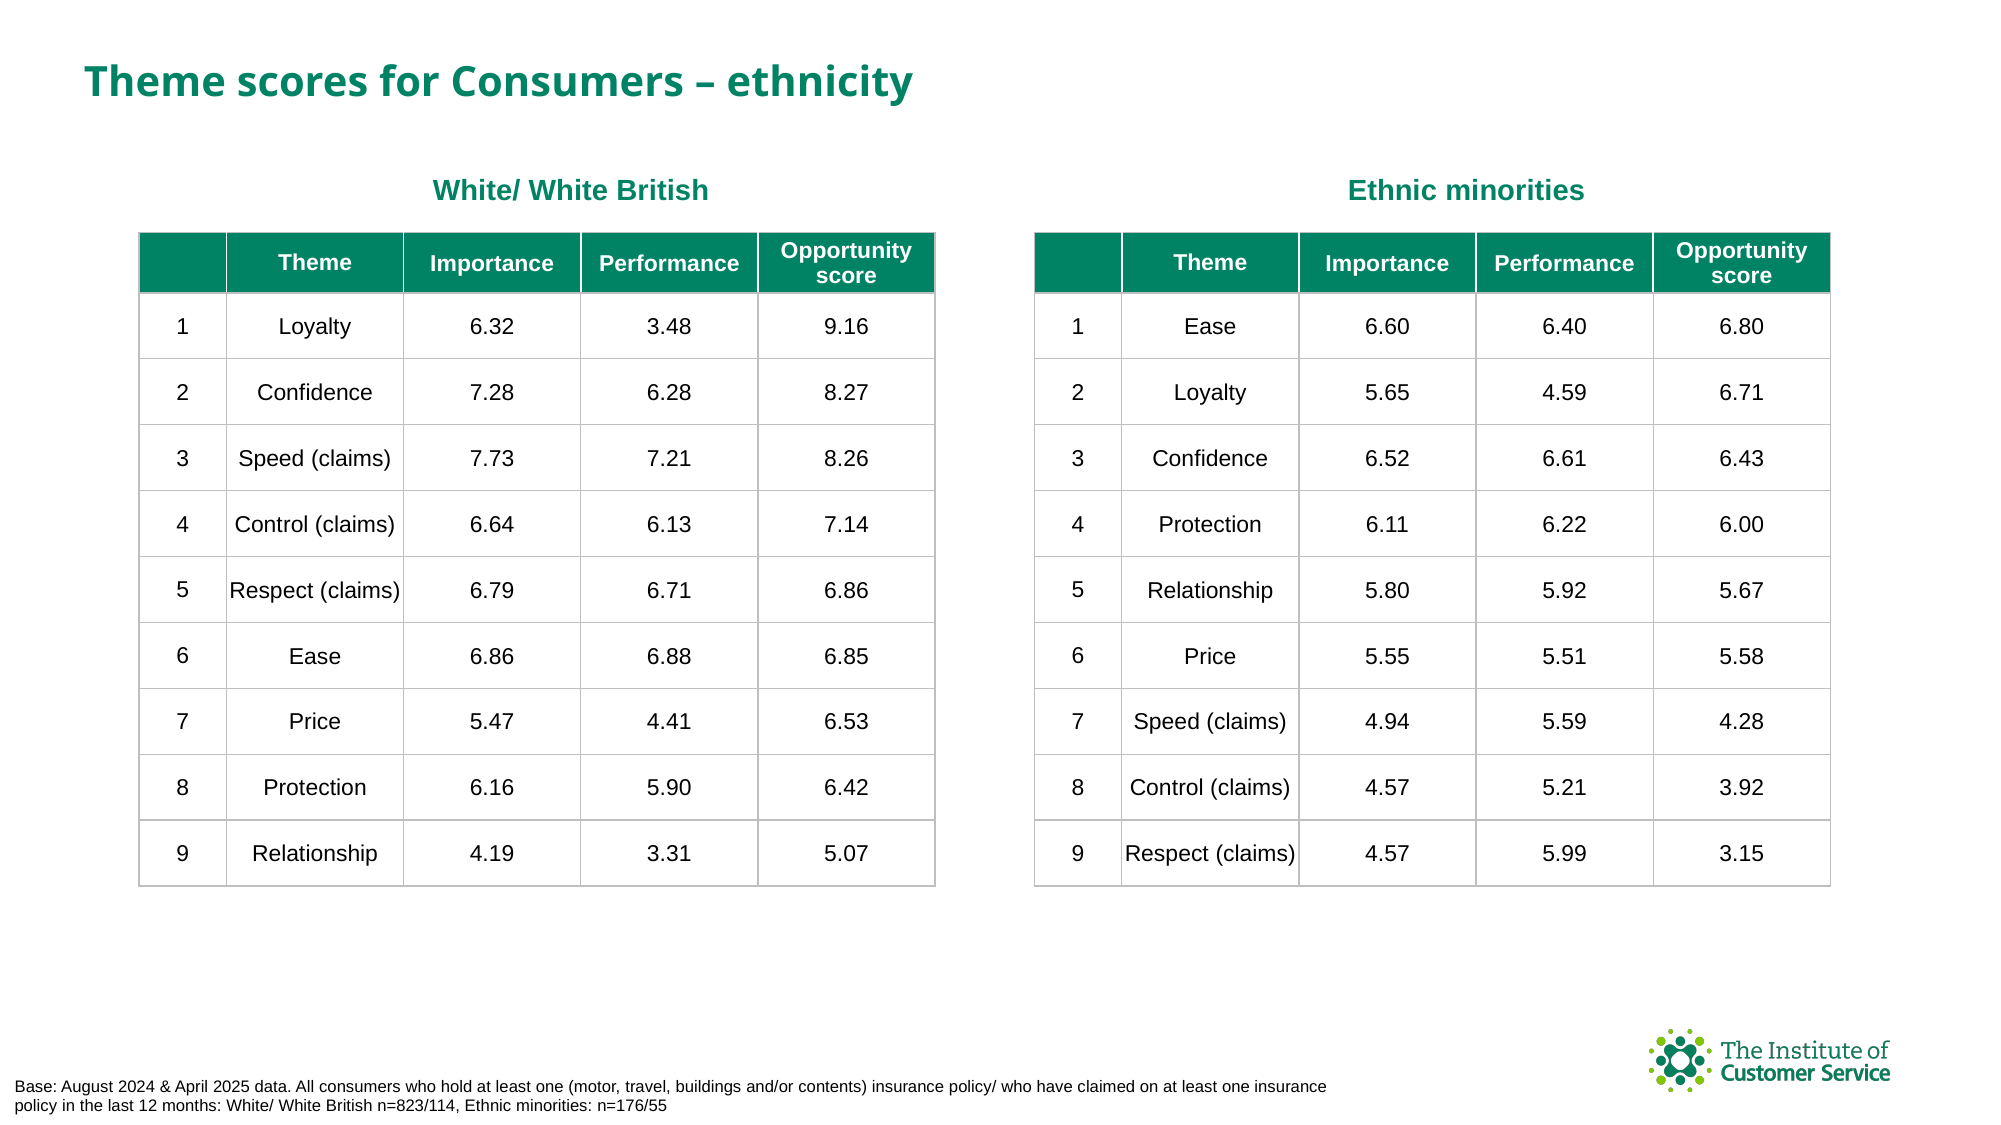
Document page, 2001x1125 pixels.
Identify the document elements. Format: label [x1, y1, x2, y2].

table_cell [1654, 425, 1830, 490]
table_cell [1122, 491, 1298, 556]
table_header [404, 233, 580, 292]
table_cell [227, 623, 403, 688]
table_cell [404, 425, 580, 490]
table_cell [1122, 755, 1298, 819]
text_box [0, 1067, 1385, 1125]
table_cell [581, 557, 757, 622]
table_cell [1300, 689, 1475, 754]
table_cell [140, 294, 226, 358]
table_cell [404, 557, 580, 622]
table_cell [581, 359, 757, 424]
table_cell [759, 689, 934, 754]
picture [1649, 1029, 1890, 1092]
table_cell [140, 557, 226, 622]
table_header [1477, 233, 1652, 292]
text_box [69, 47, 1912, 113]
table_cell [759, 491, 934, 556]
table_cell [1477, 623, 1653, 688]
table_cell [1477, 557, 1653, 622]
table_header [582, 233, 757, 292]
table_cell [581, 689, 757, 754]
table_cell [140, 755, 226, 819]
table_cell [404, 491, 580, 556]
table_cell [1122, 294, 1298, 358]
table_cell [759, 821, 934, 885]
table_cell [1122, 689, 1298, 754]
table_cell [140, 821, 226, 885]
table_cell [759, 755, 934, 819]
table_cell [1122, 359, 1298, 424]
table_cell [227, 557, 403, 622]
table_cell [1035, 491, 1121, 556]
table_cell [1477, 491, 1653, 556]
table_cell [404, 623, 580, 688]
table_cell [1035, 689, 1121, 754]
table_cell [1654, 689, 1830, 754]
table_cell [1300, 491, 1475, 556]
table_cell [227, 755, 403, 819]
table_cell [140, 689, 226, 754]
table_cell [581, 821, 757, 885]
table_cell [581, 294, 757, 358]
table_cell [227, 294, 403, 358]
table_cell [1035, 425, 1121, 490]
table_cell [1654, 821, 1830, 885]
table_header [1123, 233, 1298, 292]
table_cell [1477, 294, 1653, 358]
table_cell [404, 689, 580, 754]
table_cell [1477, 689, 1653, 754]
table_cell [1654, 755, 1830, 819]
table_cell [1654, 623, 1830, 688]
table_cell [1300, 359, 1475, 424]
table_cell [1122, 821, 1298, 885]
text_box [418, 163, 729, 214]
table_cell [1300, 294, 1475, 358]
table_cell [1035, 359, 1121, 424]
table_cell [1122, 623, 1298, 688]
table_cell [227, 359, 403, 424]
table_cell [1300, 821, 1475, 885]
table_cell [1477, 821, 1653, 885]
table_cell [581, 425, 757, 490]
table_cell [1300, 425, 1475, 490]
table_cell [404, 821, 580, 885]
table_cell [404, 294, 580, 358]
table_cell [227, 425, 403, 490]
table_cell [1477, 425, 1653, 490]
table_cell [227, 821, 403, 885]
table_cell [581, 491, 757, 556]
table_cell [759, 425, 934, 490]
table_cell [1654, 491, 1830, 556]
table_cell [140, 359, 226, 424]
table_cell [581, 623, 757, 688]
text_box [1333, 163, 1644, 214]
table_cell [1654, 557, 1830, 622]
table_cell [227, 689, 403, 754]
table_cell [140, 623, 226, 688]
table_cell [1300, 623, 1475, 688]
table_cell [759, 294, 934, 358]
table_cell [581, 755, 757, 819]
table_cell [404, 359, 580, 424]
table_cell [759, 623, 934, 688]
table_cell [1035, 557, 1121, 622]
table_cell [404, 755, 580, 819]
table_header [1654, 233, 1830, 292]
table_cell [140, 491, 226, 556]
table_header [227, 233, 403, 292]
table_cell [759, 359, 934, 424]
table_cell [1654, 294, 1830, 358]
table_cell [1477, 359, 1653, 424]
table_cell [1035, 623, 1121, 688]
table_cell [1477, 755, 1653, 819]
table_cell [1122, 557, 1298, 622]
table_cell [1035, 821, 1121, 885]
table_cell [1035, 294, 1121, 358]
table_header [1035, 233, 1121, 292]
table_cell [1300, 557, 1475, 622]
table_header [1300, 233, 1475, 292]
table_cell [227, 491, 403, 556]
table_cell [1122, 425, 1298, 490]
table_cell [1654, 359, 1830, 424]
table_header [140, 233, 226, 292]
table_header [759, 233, 934, 292]
table_cell [759, 557, 934, 622]
table_cell [1035, 755, 1121, 819]
table_cell [140, 425, 226, 490]
table_cell [1300, 755, 1475, 819]
